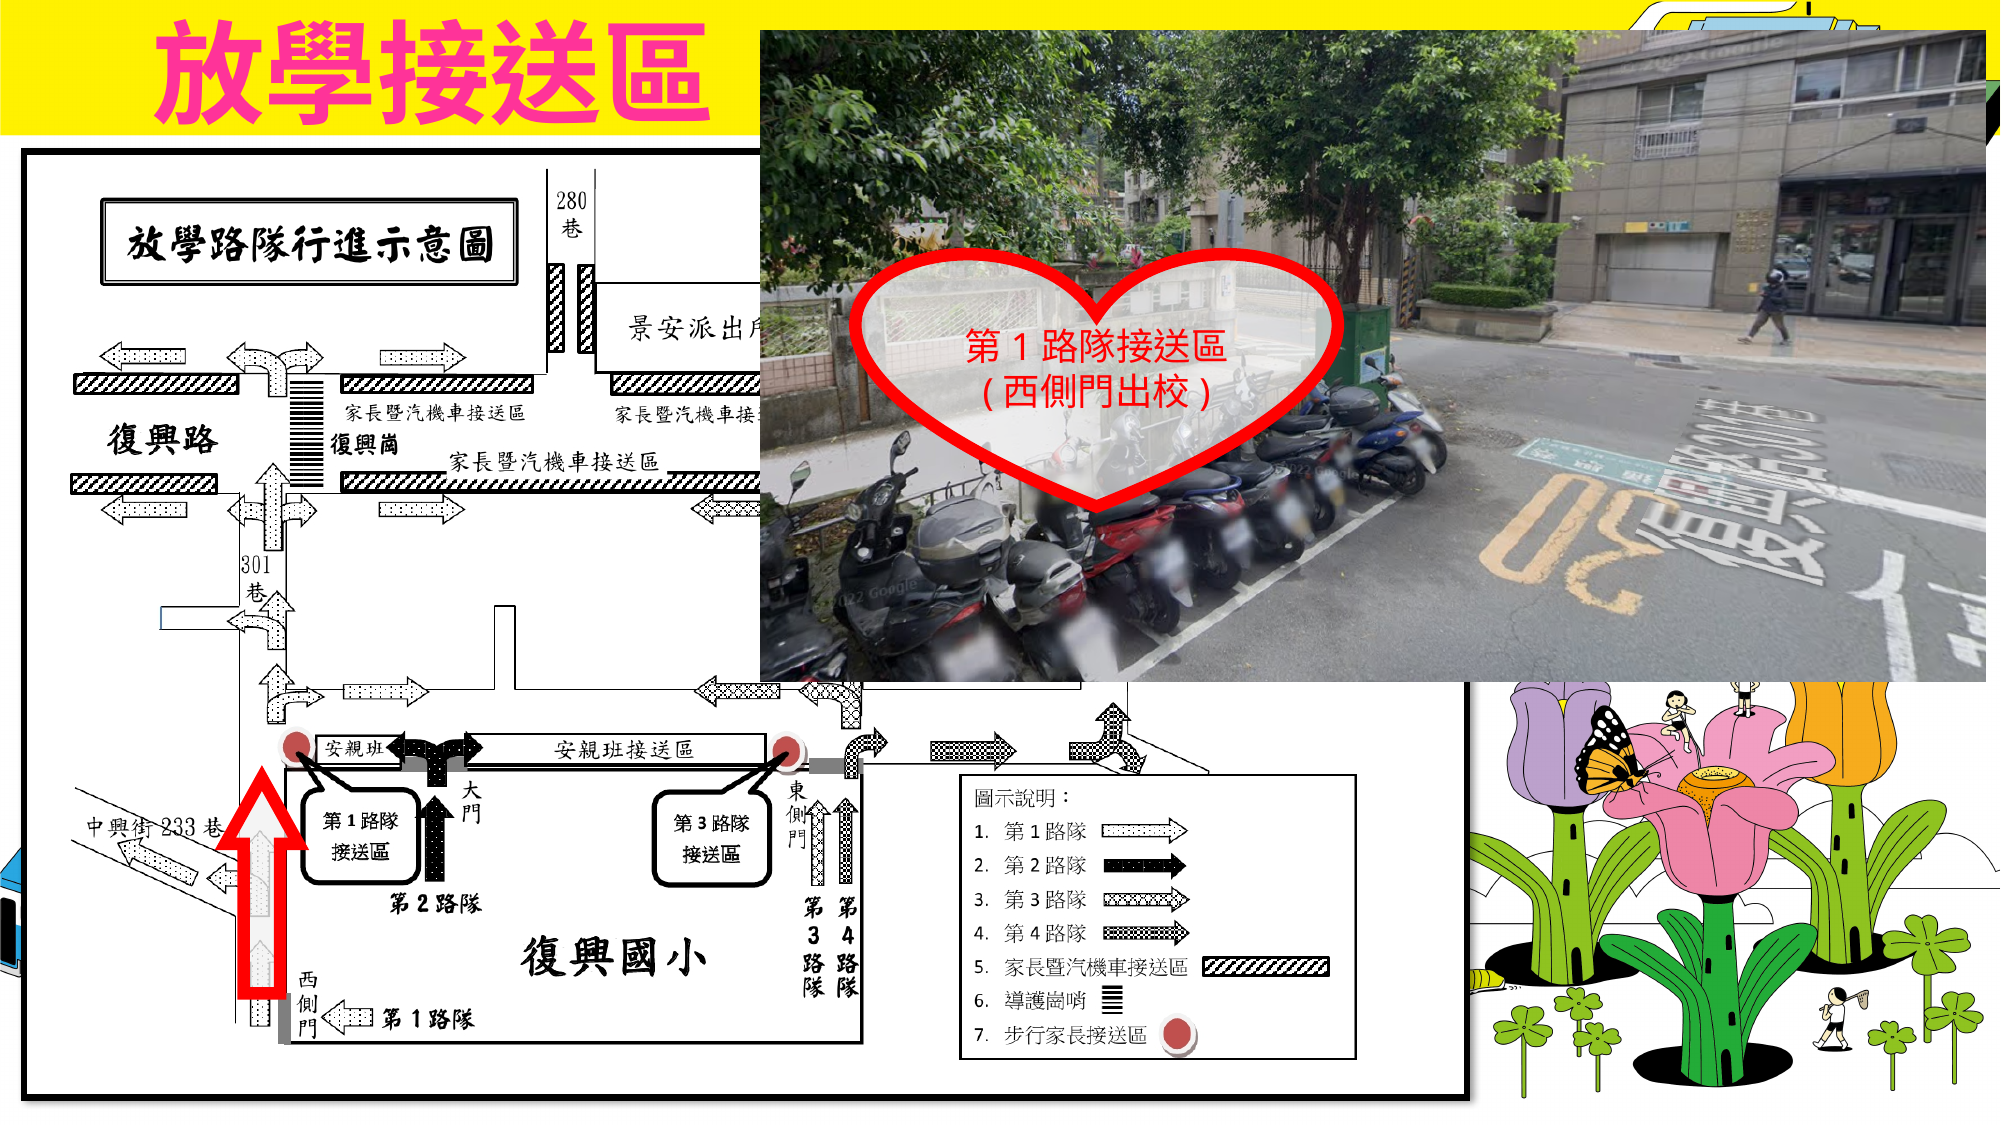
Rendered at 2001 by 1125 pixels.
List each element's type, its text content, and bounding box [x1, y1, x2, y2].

title 放學接送區 [137, 0, 1522, 147]
picture [0, 0, 2001, 1125]
